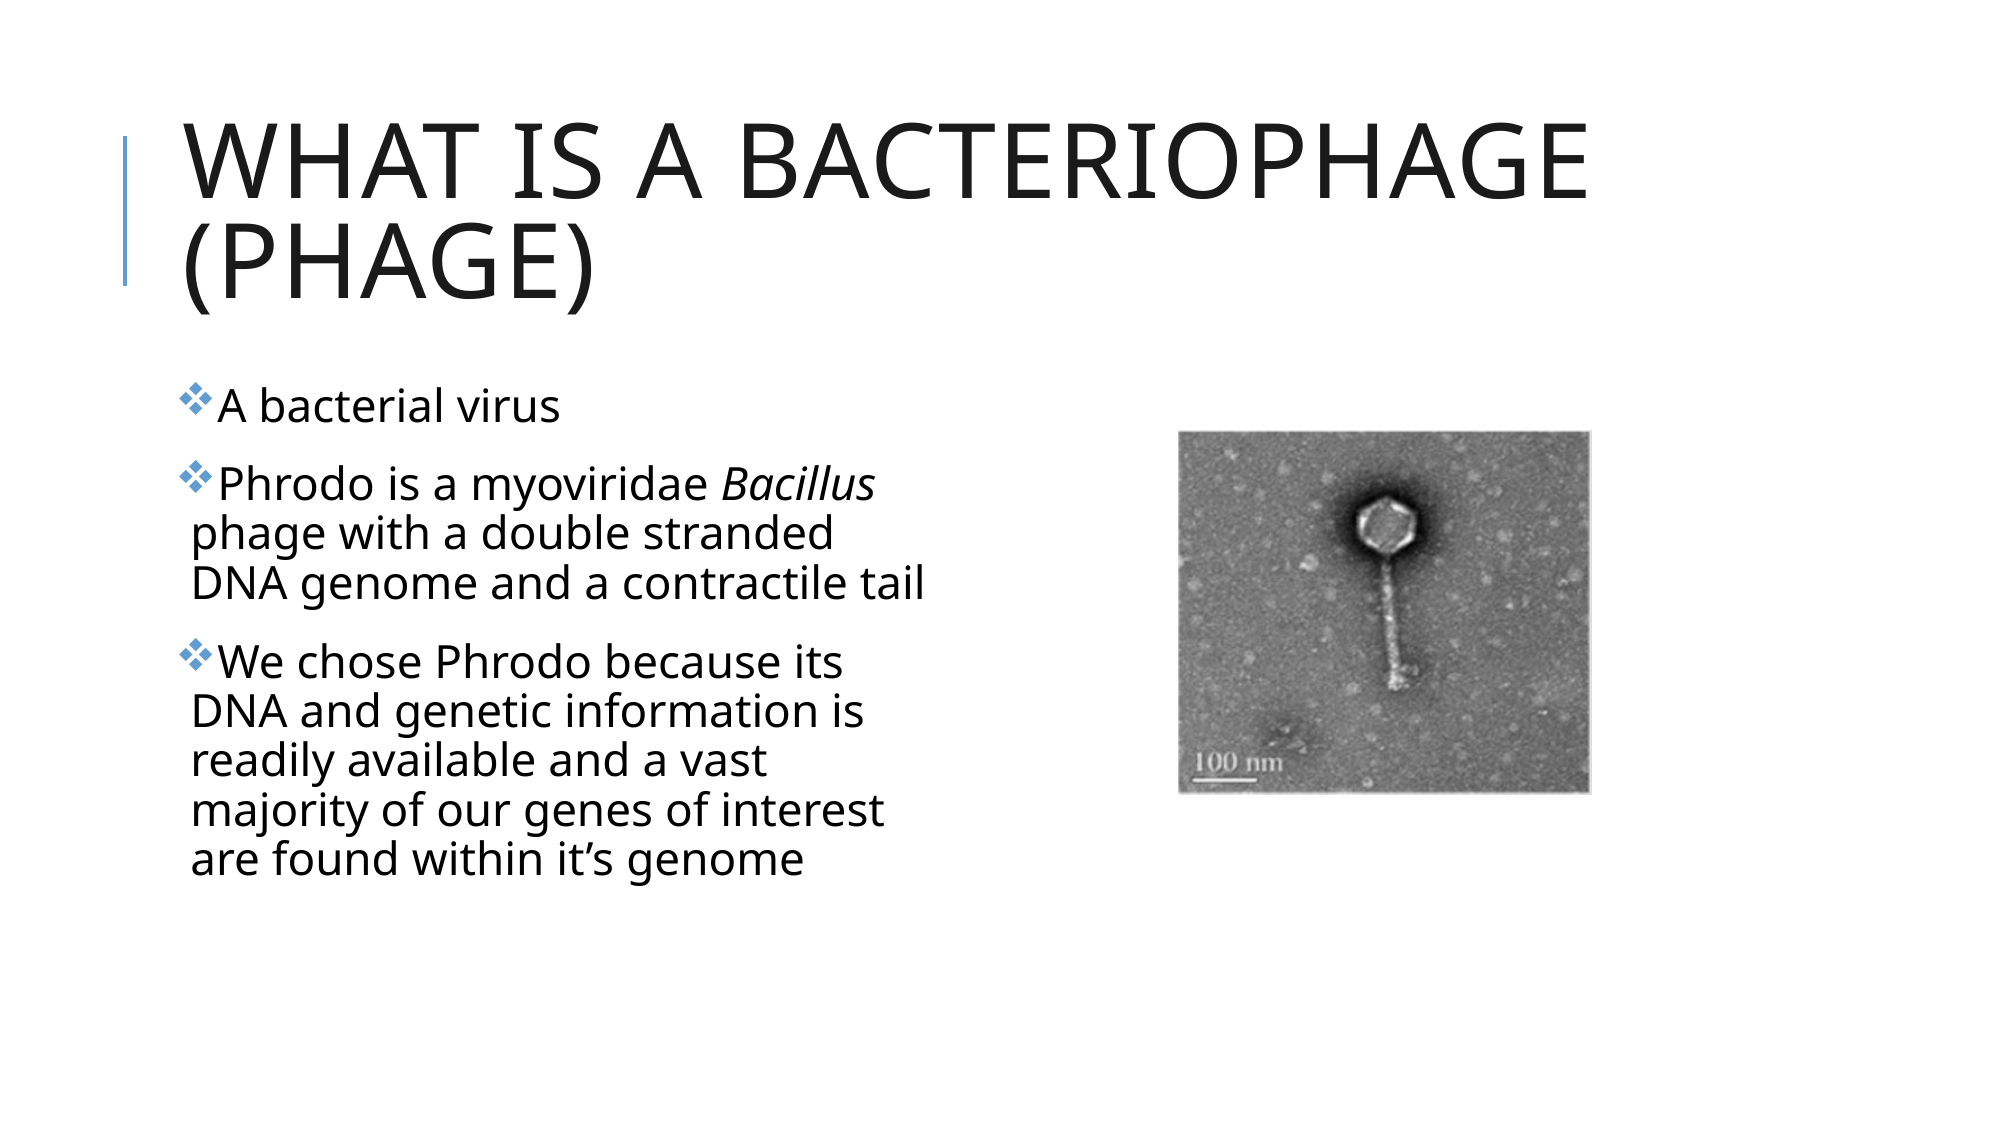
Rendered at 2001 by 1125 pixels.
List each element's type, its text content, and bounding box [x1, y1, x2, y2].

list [1178, 430, 1592, 795]
list A bacterial virus Phrodo is a myoviridae Bacillus phage with a double stranded DNA genome and a contractile tail We chose Phrodo because its DNA and genetic information is readily available and a vast majority of our genes of interest are found within it’s genome [168, 375, 948, 1035]
title What is a bacteriophage (Phage) [168, 96, 1763, 342]
